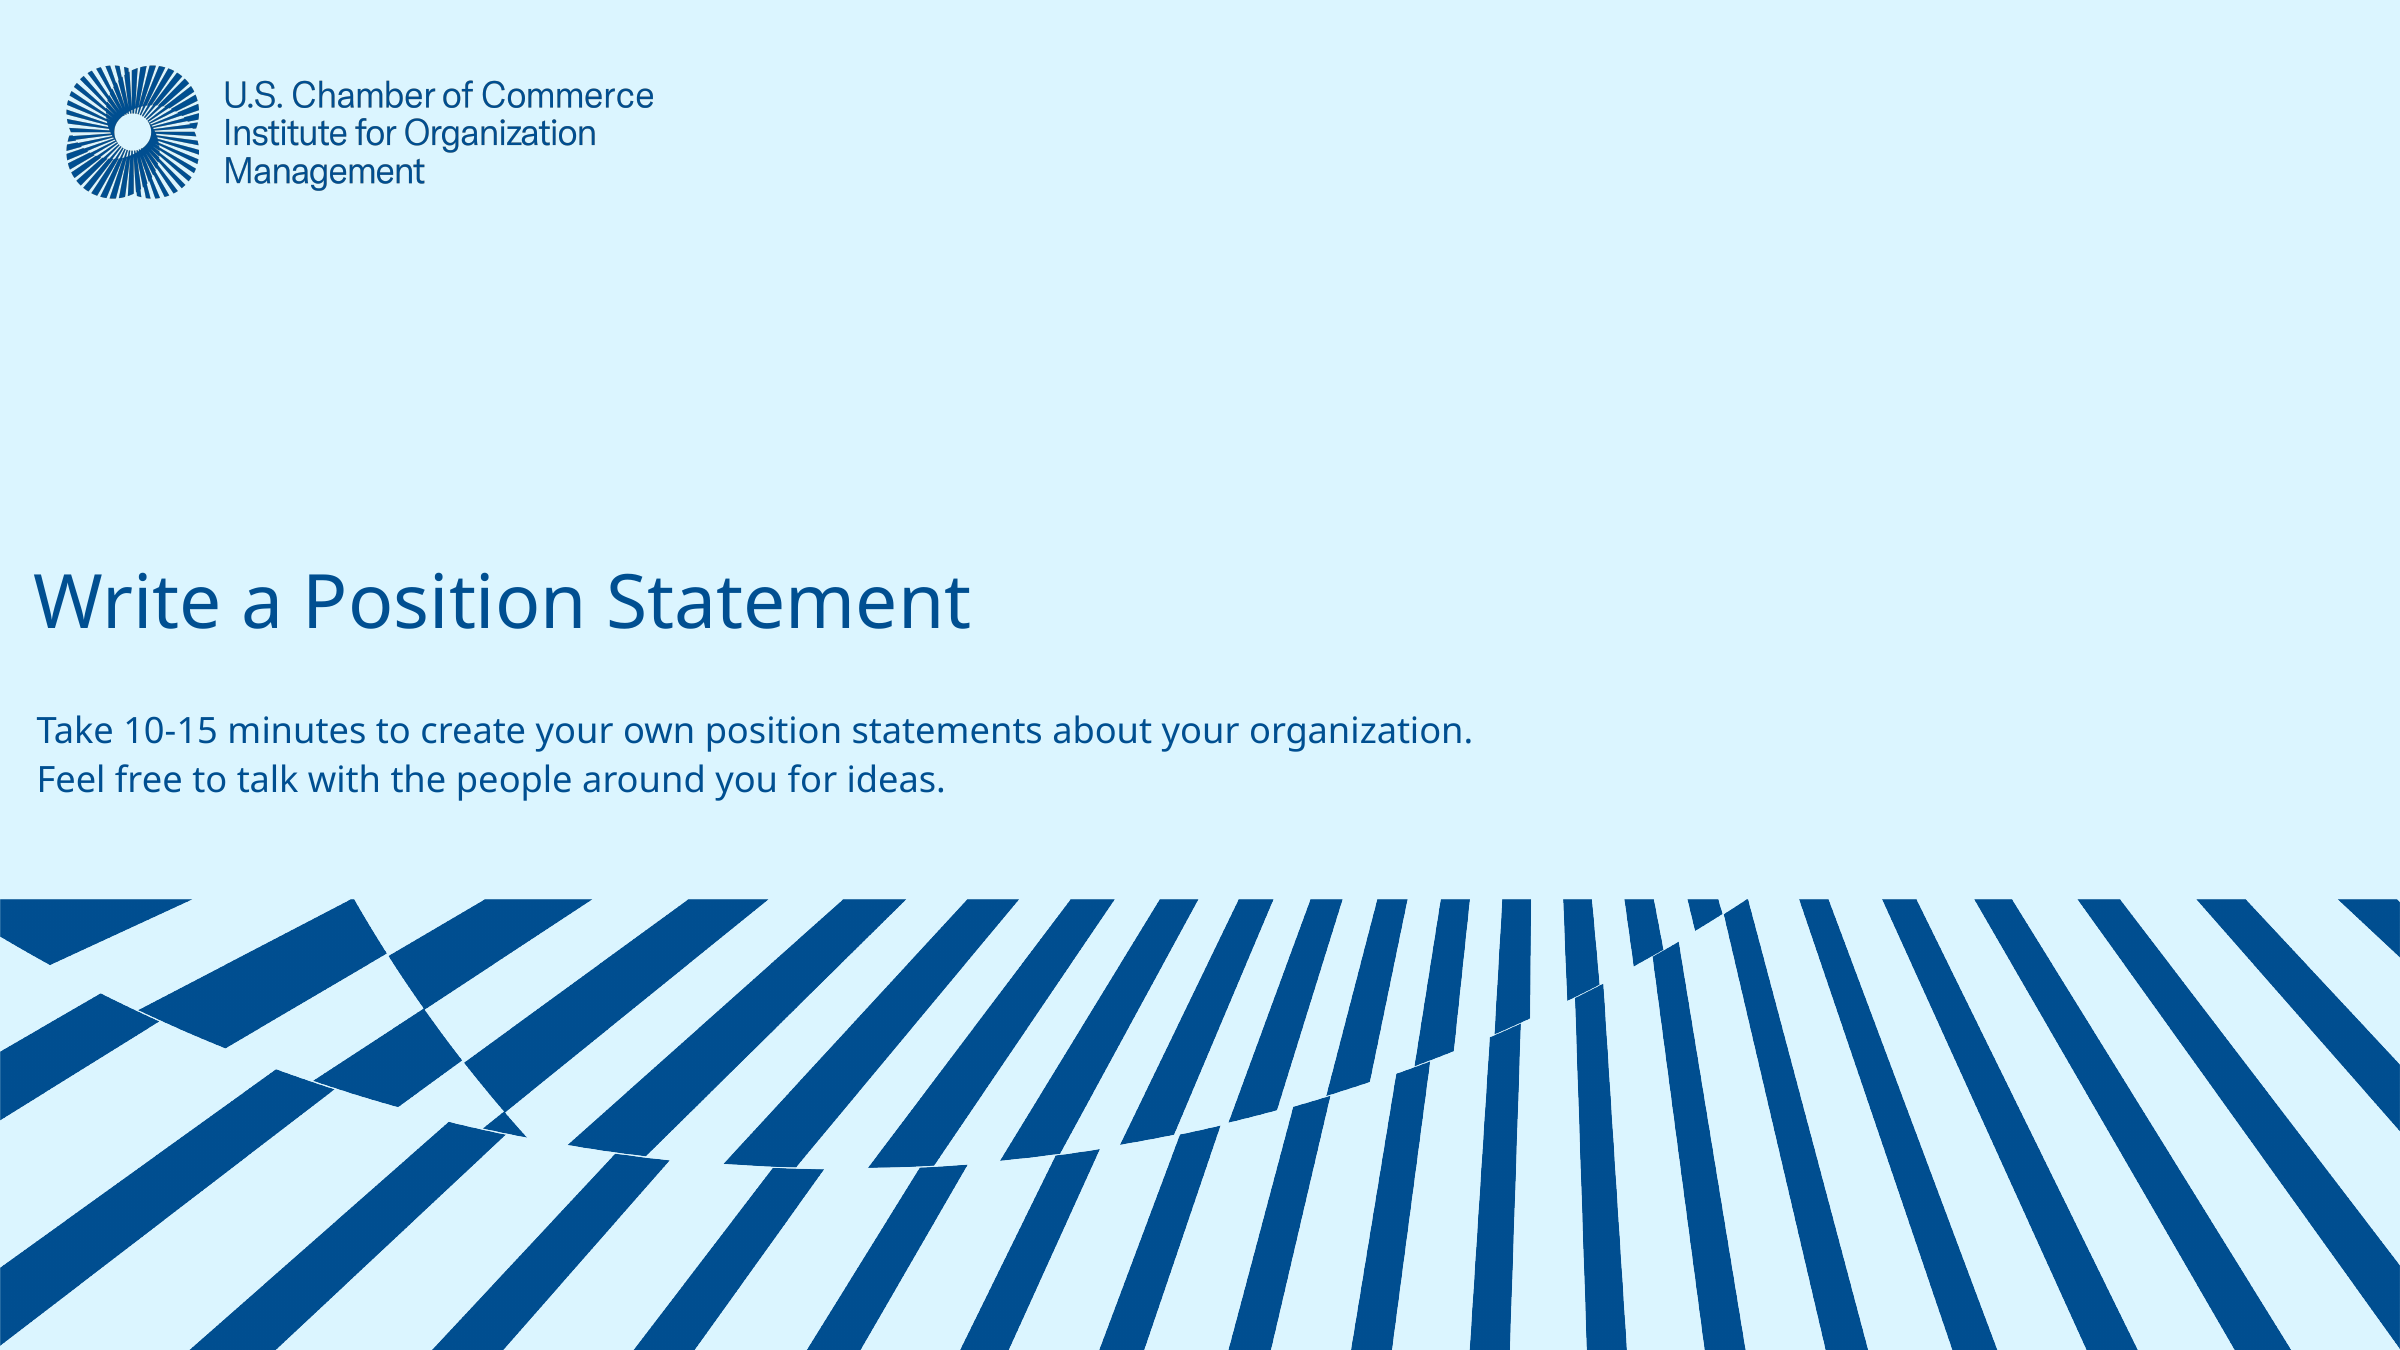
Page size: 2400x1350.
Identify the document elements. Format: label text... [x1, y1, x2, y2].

picture [0, 0, 719, 265]
picture [0, 899, 2400, 1350]
list Take 10-15 minutes to create your own position statements about your organization. Feel free to talk with the people around you for ideas. [18, 695, 2089, 815]
title Write a Position Statement [18, 443, 2089, 655]
